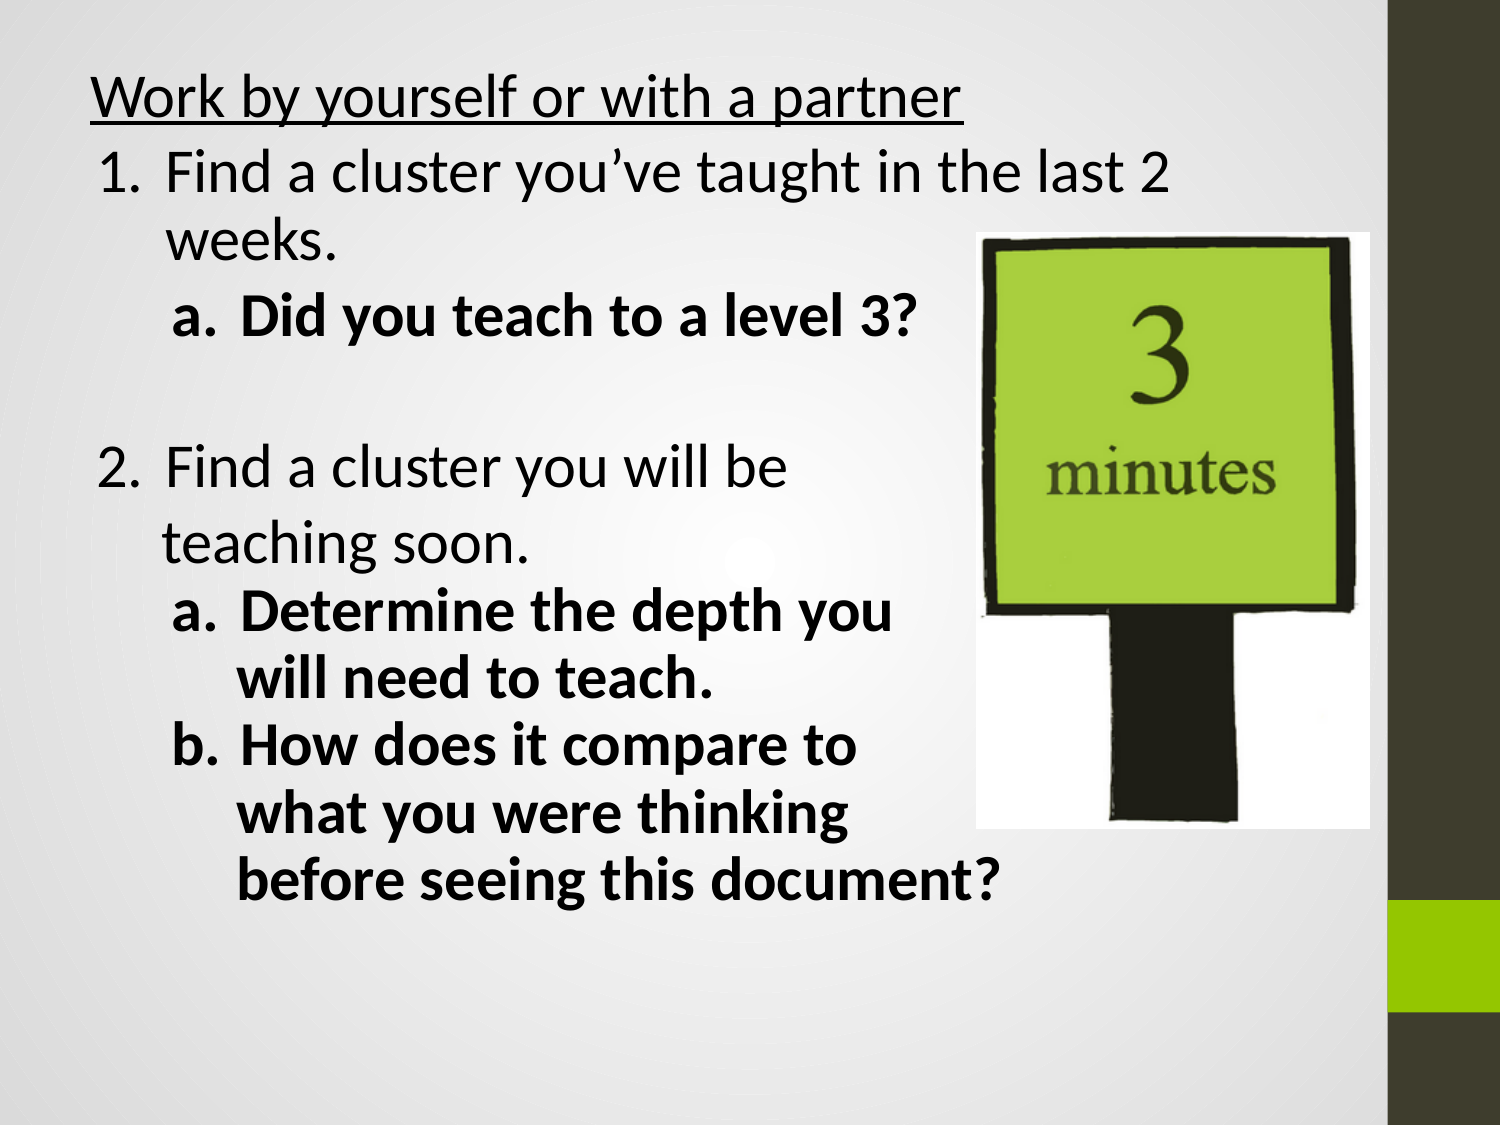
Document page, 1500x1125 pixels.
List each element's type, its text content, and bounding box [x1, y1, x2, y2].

picture [975, 232, 1370, 829]
list Work by yourself or with a partner Find a cluster you’ve taught in the last 2 weeks. Did you teach to a level 3? Find a cluster you will be teaching soon. Determine the depth you will need to teach. How does it compare to what you were thinking before seeing this document? [75, 48, 1348, 1005]
